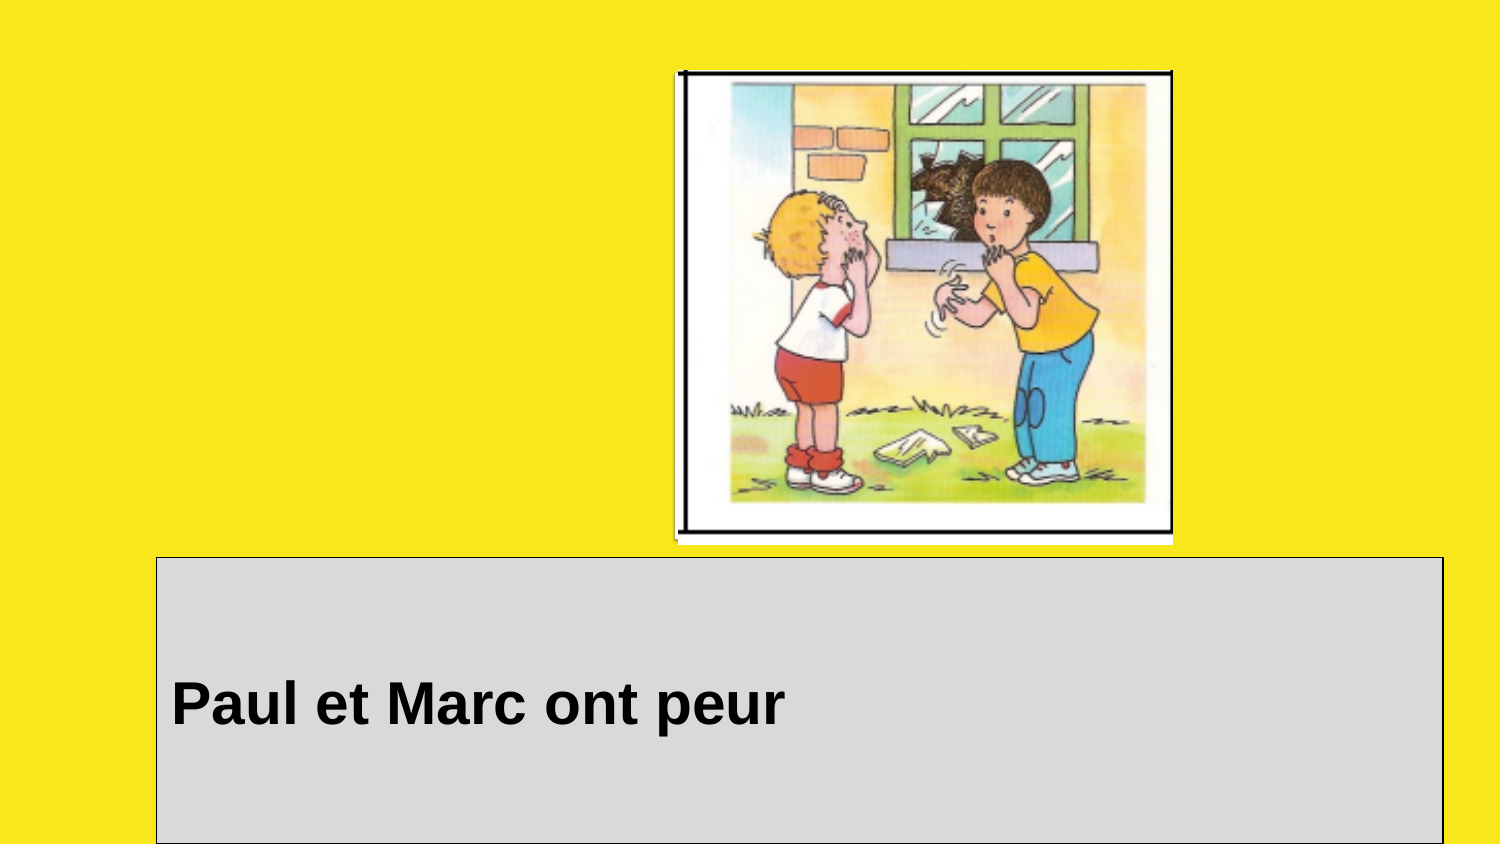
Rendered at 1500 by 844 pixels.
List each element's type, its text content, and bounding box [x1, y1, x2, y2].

picture [654, 52, 1190, 558]
text_box Paul et Marc ont peur [156, 557, 1443, 844]
